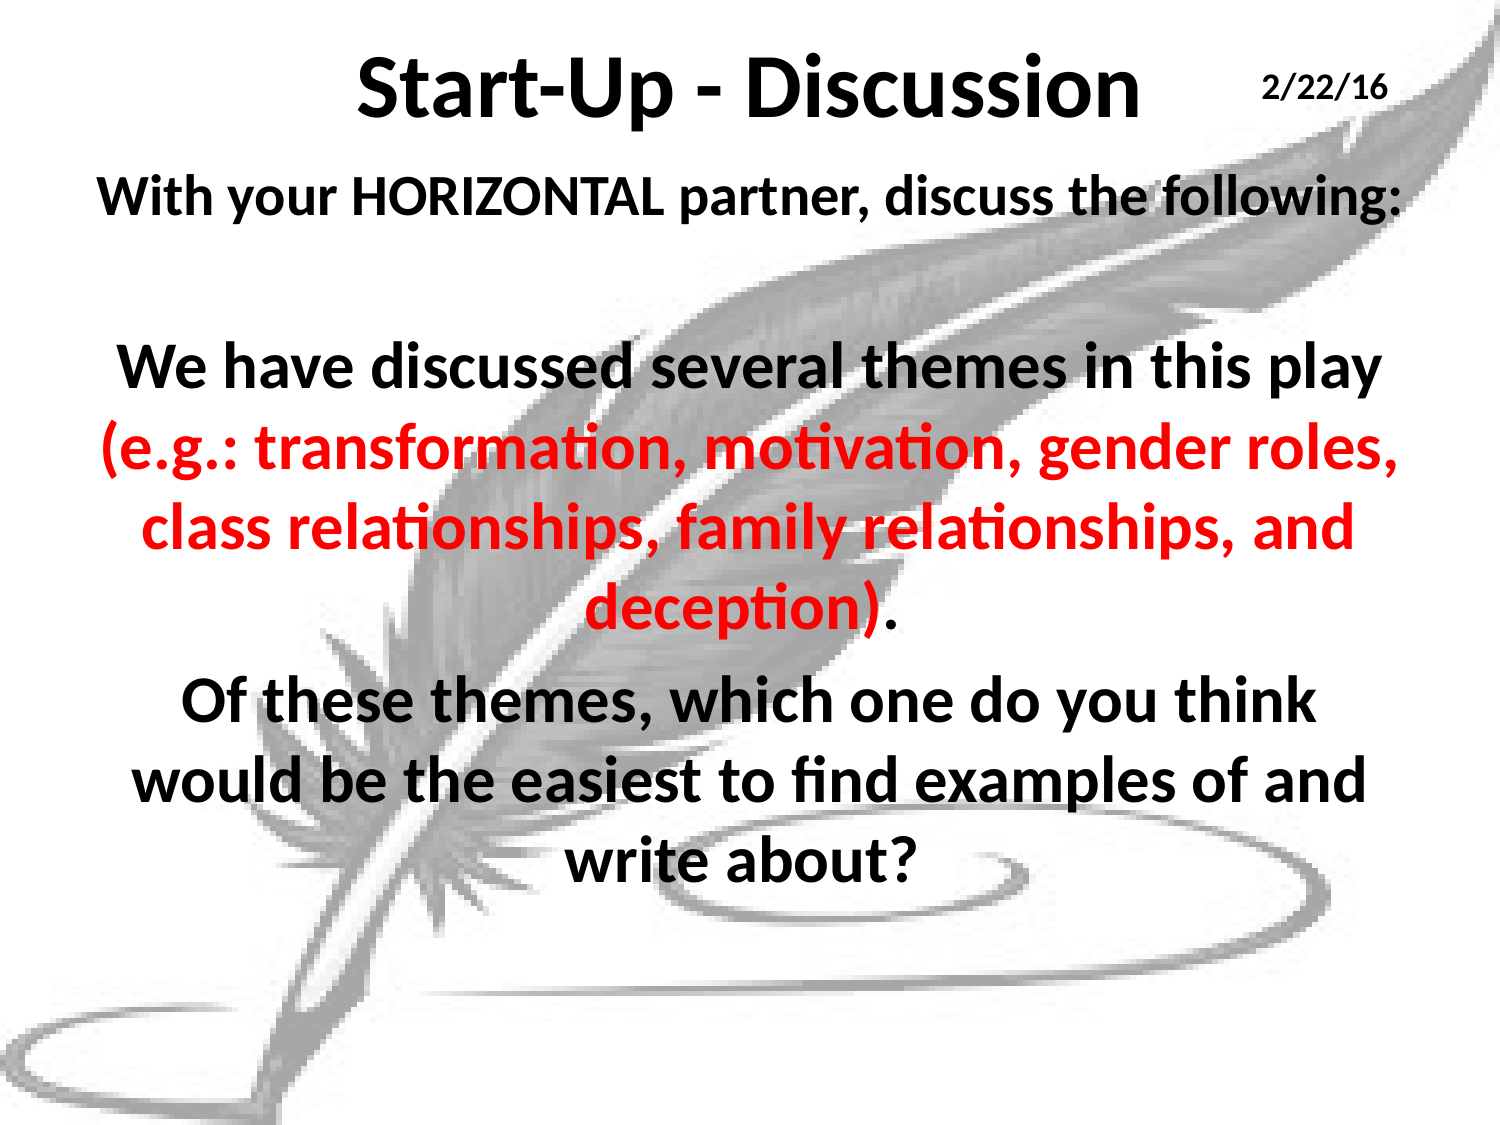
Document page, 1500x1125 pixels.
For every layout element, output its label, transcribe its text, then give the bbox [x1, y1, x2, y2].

title Start-Up - Discussion [75, 12, 1425, 149]
list With your HORIZONTAL partner, discuss the following: We have discussed several themes in this play (e.g.: transformation, motivation, gender roles, class relationships, family relationships, and deception). Of these themes, which one do you think would be the easiest to find examples of and write about? [75, 149, 1425, 1088]
text_box 2/22/16 [1212, 54, 1438, 115]
